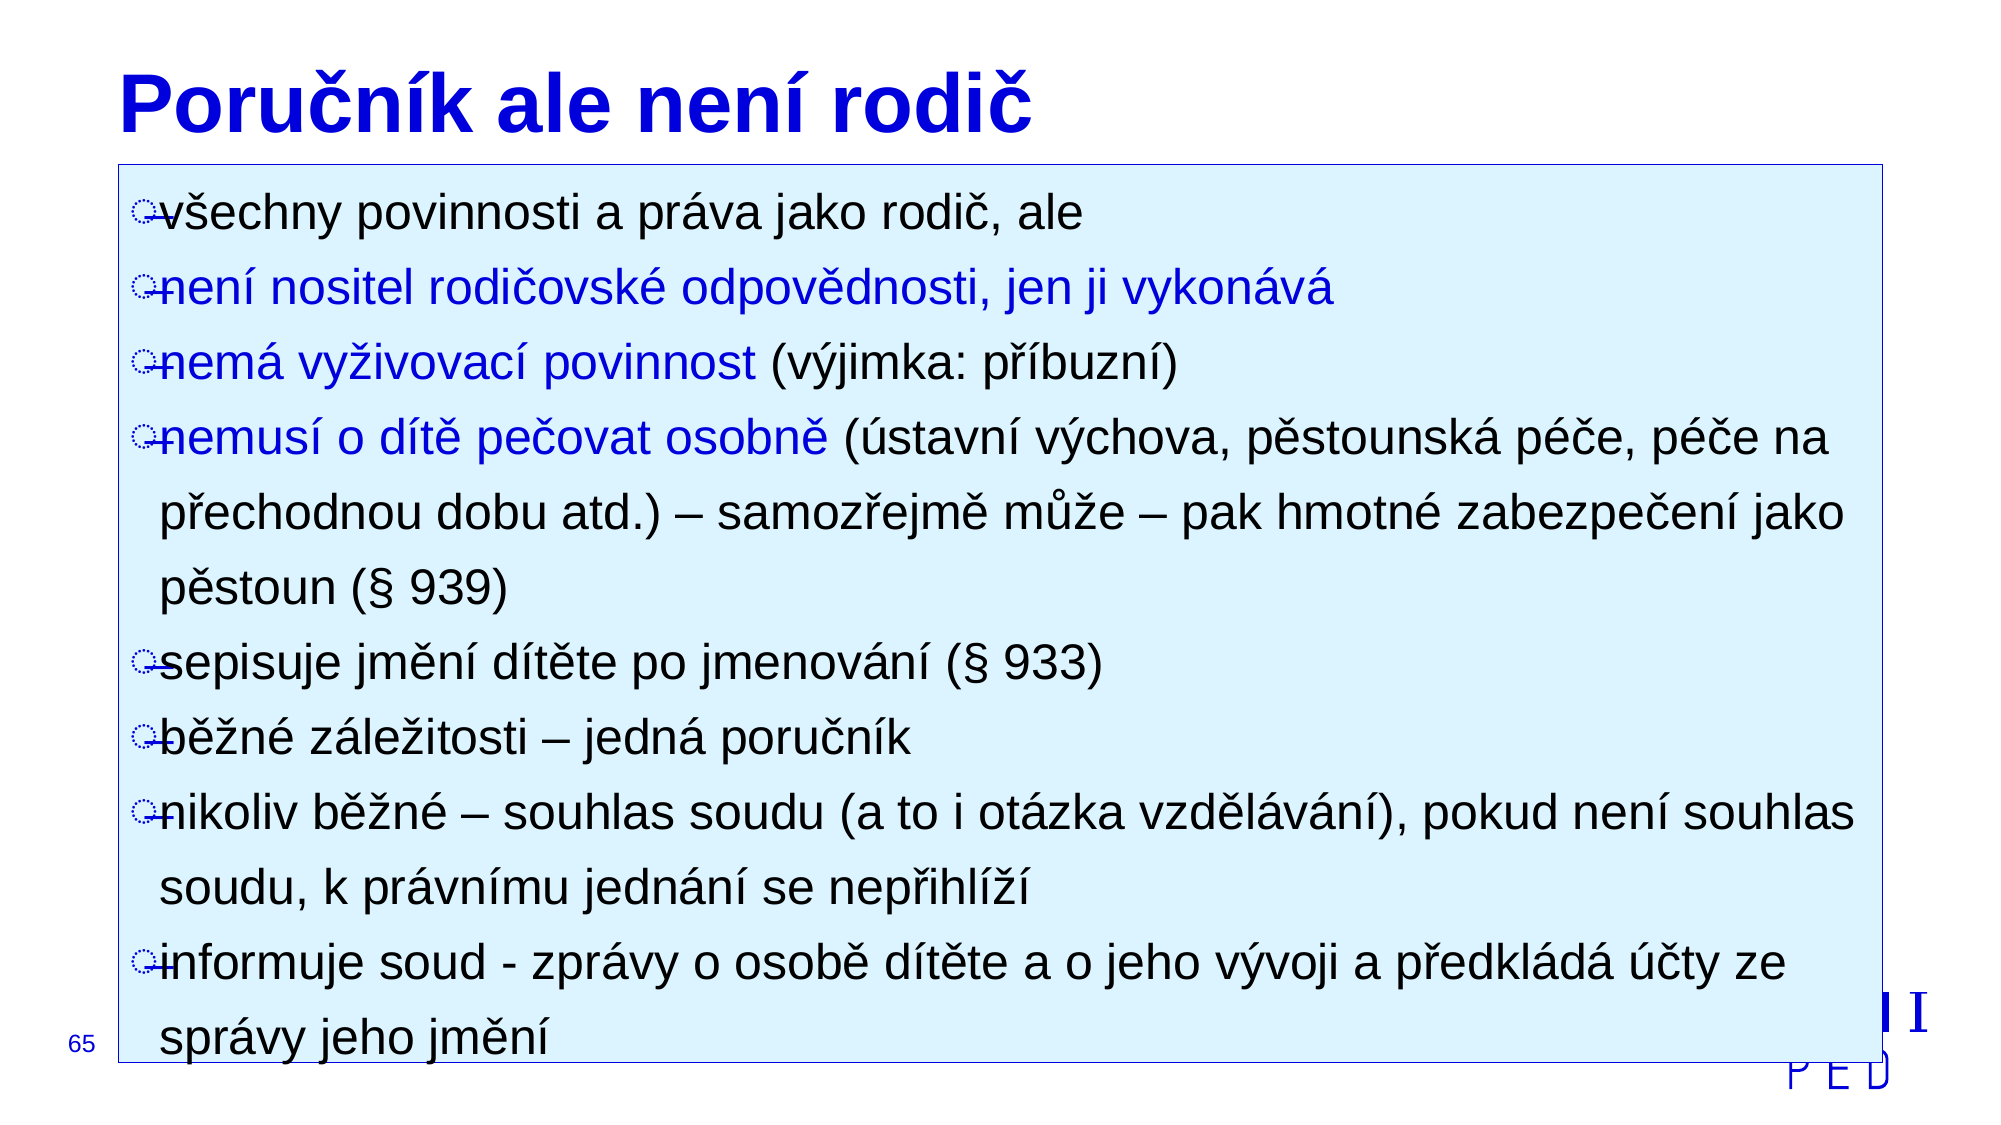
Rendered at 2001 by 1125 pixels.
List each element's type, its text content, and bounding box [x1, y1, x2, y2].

slide_number 65 [67, 1021, 110, 1063]
title Poručník ale není rodič [118, 66, 1883, 141]
list všechny povinnosti a práva jako rodič, ale není nositel rodičovské odpovědnosti, jen ji vykonává nemá vyživovací povinnost (výjimka: příbuzní) nemusí o dítě pečovat osobně (ústavní výchova, pěstounská péče, péče na přechodnou dobu atd.) – samozřejmě může – pak hmotné zabezpečení jako pěstoun (§ 939) sepisuje jmění dítěte po jmenování (§ 933) běžné záležitosti – jedná poručník nikoliv běžné – souhlas soudu (a to i otázka vzdělávání), pokud není souhlas soudu, k právnímu jednání se nepřihlíží informuje soud - zprávy o osobě dítěte a o jeho vývoji a předkládá účty ze správy jeho jmění [118, 164, 1883, 1063]
